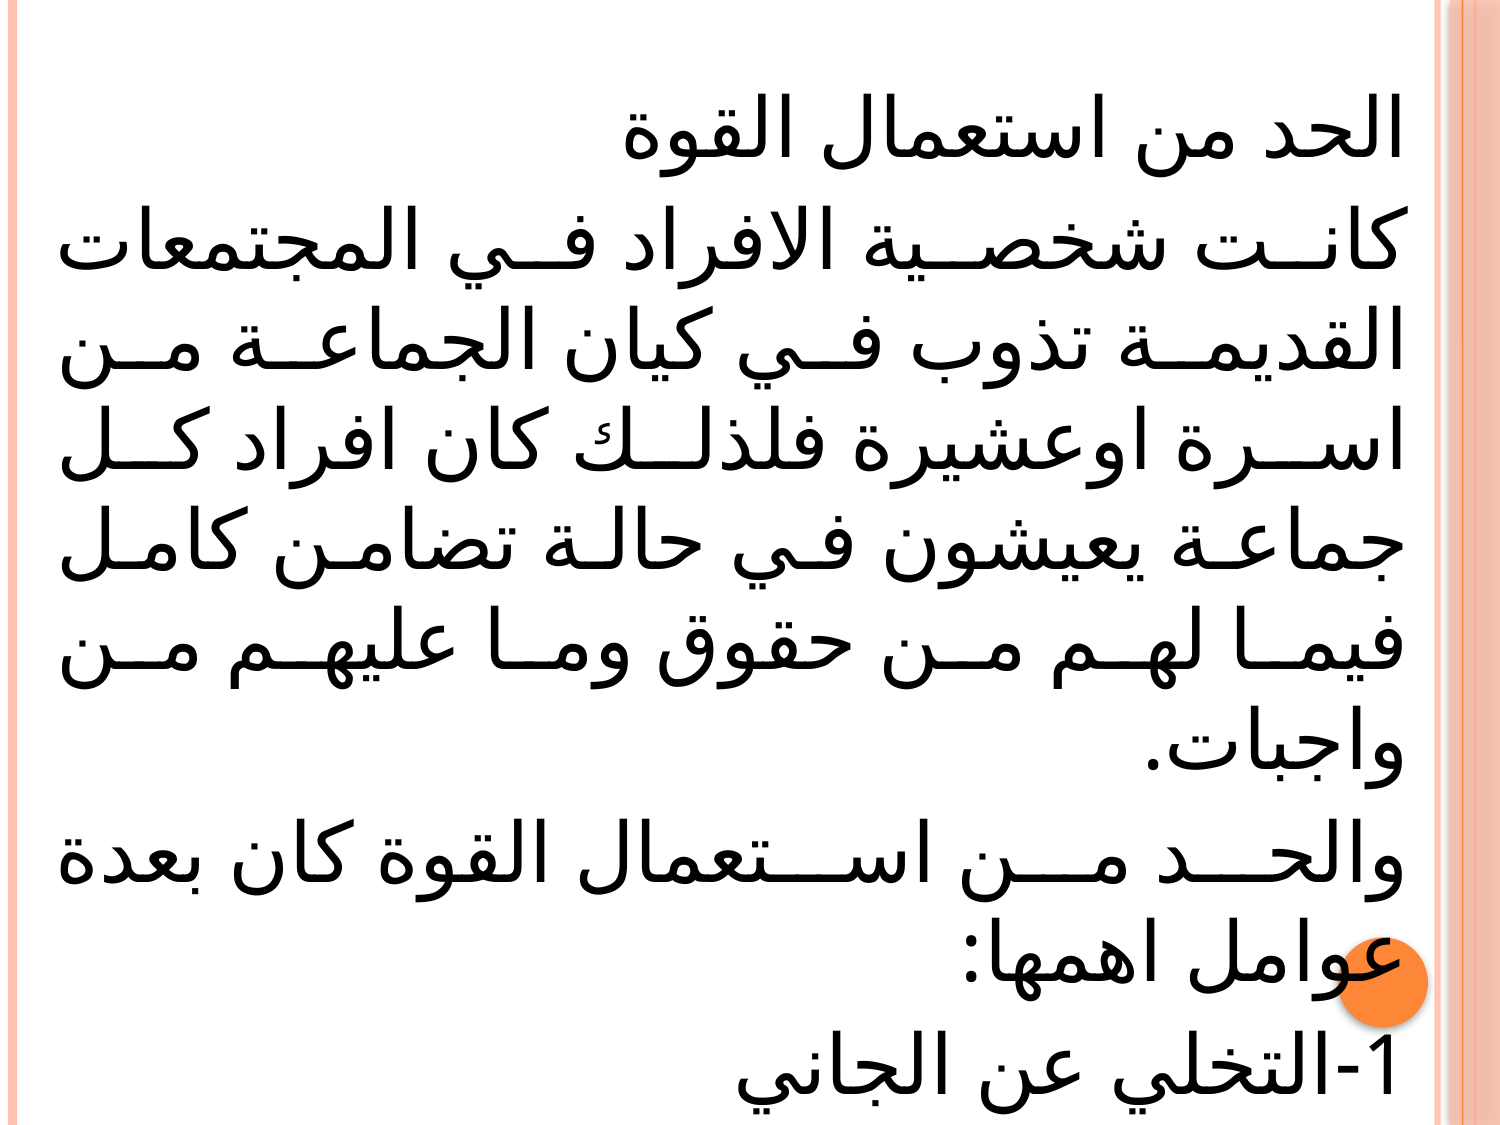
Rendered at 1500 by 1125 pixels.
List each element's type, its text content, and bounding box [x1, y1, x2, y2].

list الحد من استعمال القوة كانت شخصية الافراد في المجتمعات القديمة تذوب في كيان الجماعة من اسرة اوعشيرة فلذلك كان افراد كل جماعة يعيشون في حالة تضامن كامل فيما لهم من حقوق وما عليهم من واجبات. والحد من استعمال القوة كان بعدة عوامل اهمها: 1-التخلي عن الجاني 2-التصالح على المال. [41, 66, 1424, 1083]
